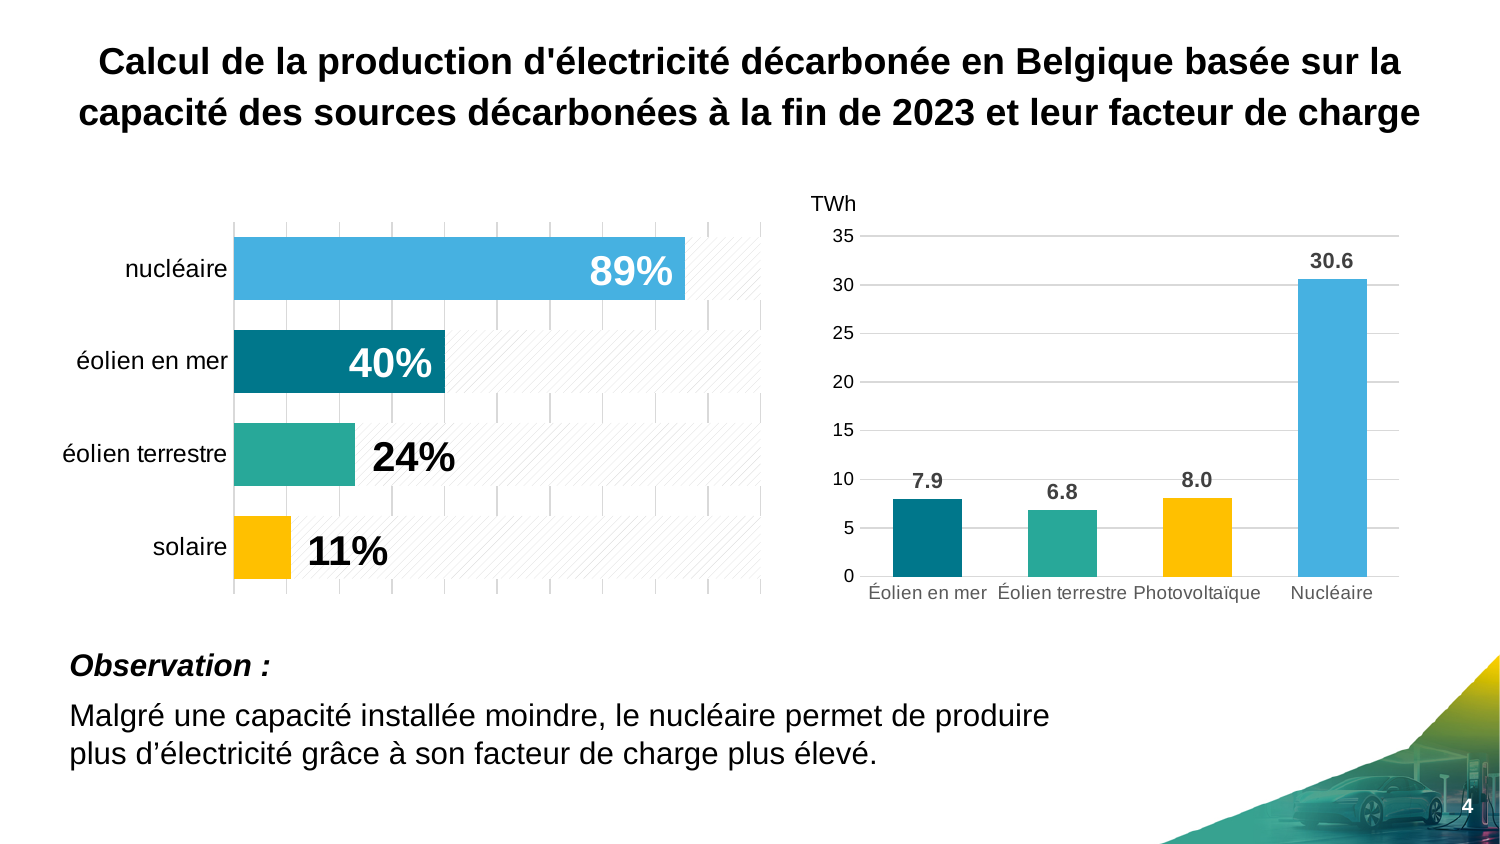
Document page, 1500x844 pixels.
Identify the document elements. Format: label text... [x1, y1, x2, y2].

text_box TWh [794, 182, 873, 224]
chart [809, 225, 1423, 623]
chart [36, 199, 808, 617]
text_box Calcul de la production d'électricité décarbonée en Belgique basée sur la capacité des sources décarbonées à la fin de 2023 et leur facteur de charge [39, 22, 1461, 141]
picture [1152, 638, 1500, 844]
text_box Observation : Malgré une capacité installée moindre, le nucléaire permet de produire plus d’électricité grâce à son facteur de charge plus élevé. [54, 638, 1091, 778]
